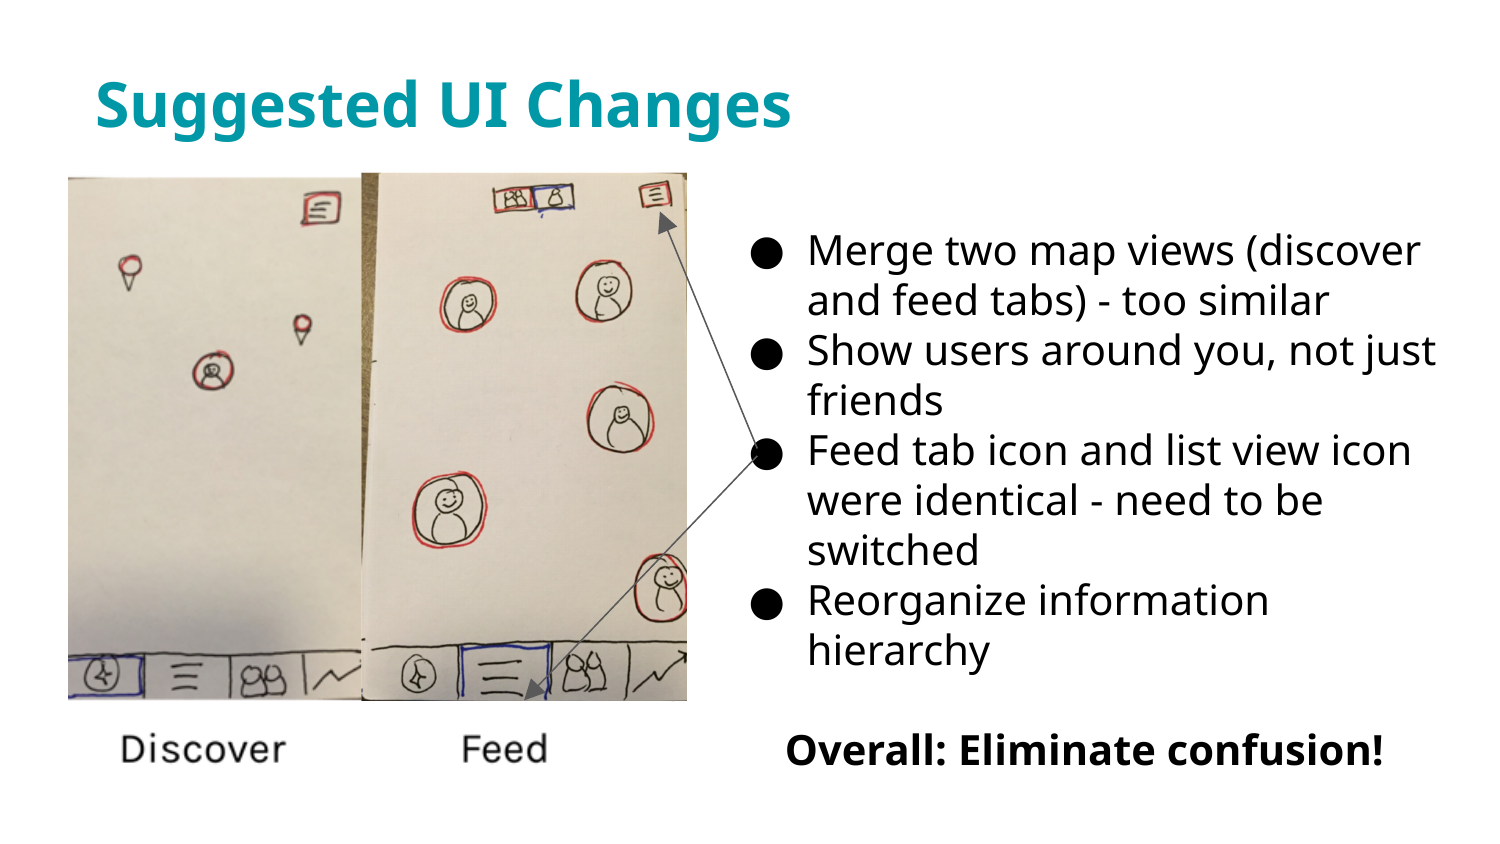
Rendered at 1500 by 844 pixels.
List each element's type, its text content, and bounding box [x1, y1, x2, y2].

title Suggested UI Changes [80, 33, 1479, 155]
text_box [659, 211, 758, 449]
picture [67, 173, 789, 777]
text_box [523, 455, 758, 701]
text_box Merge two map views (discover and feed tabs) - too similar Show users around you, not just friends Feed tab icon and list view icon were identical - need to be switched Reorganize information hierarchy Overall: Eliminate confusion! [716, 208, 1453, 708]
